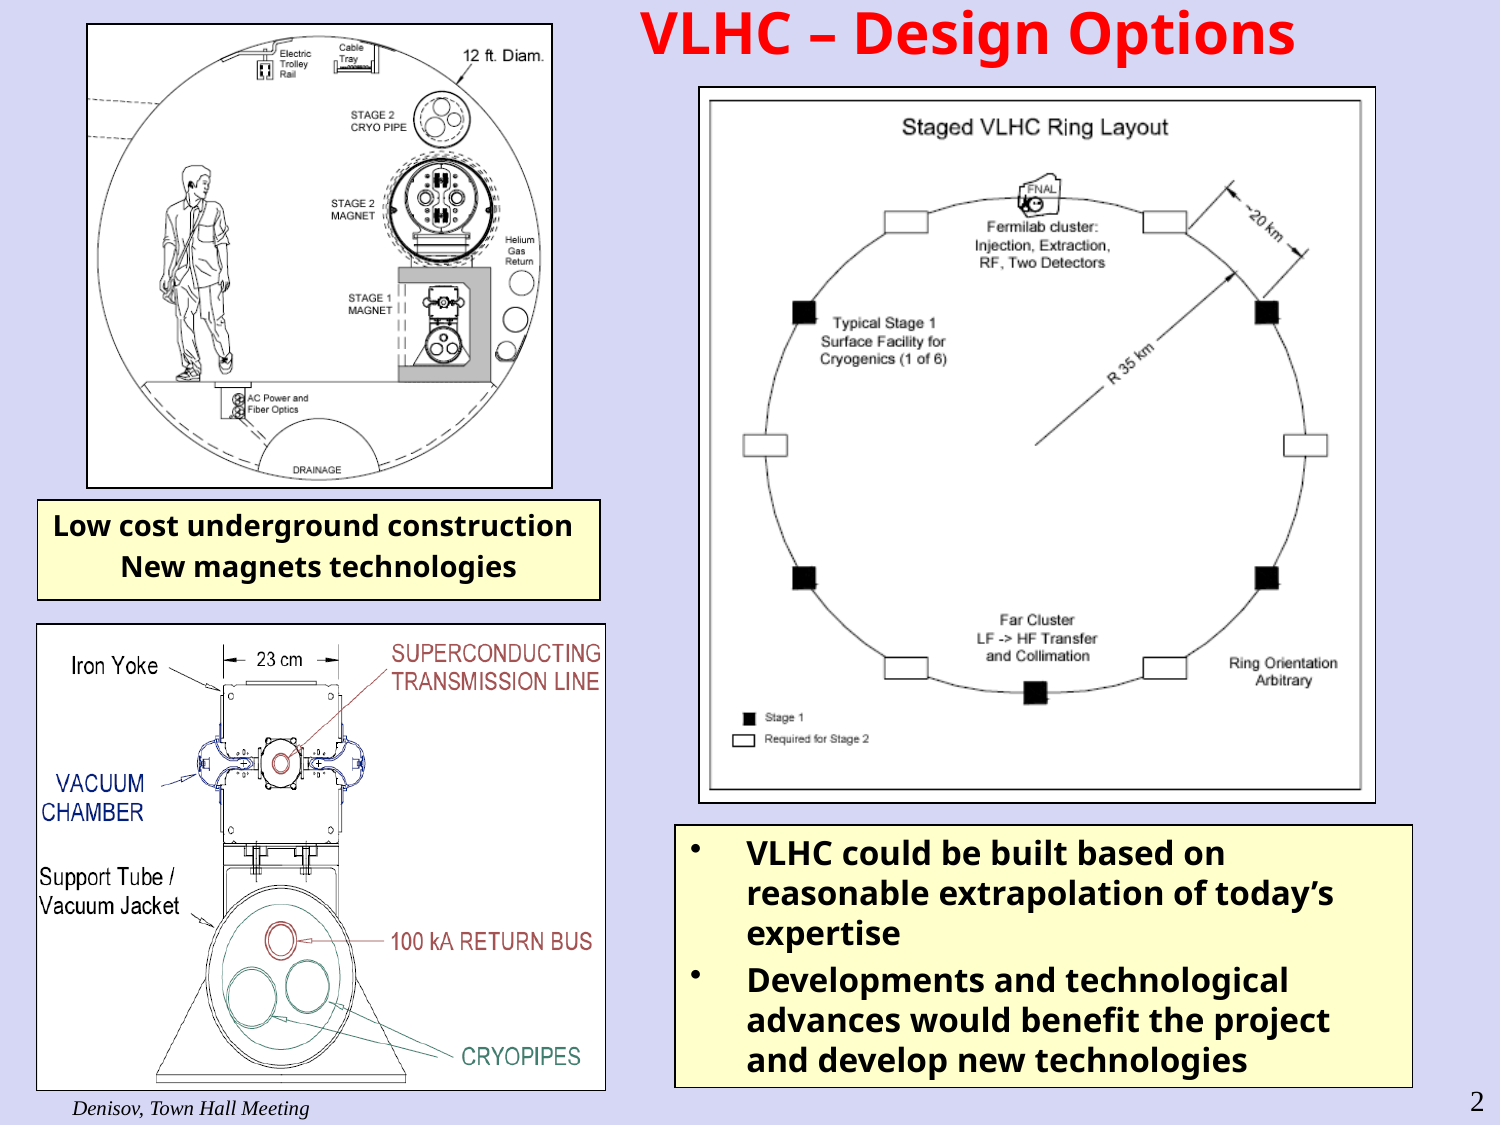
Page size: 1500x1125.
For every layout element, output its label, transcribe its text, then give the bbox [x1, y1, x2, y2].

title VLHC – Design Options [374, 0, 1500, 63]
picture [699, 87, 1376, 803]
picture [37, 624, 606, 1090]
list VLHC could be built based on reasonable extrapolation of today’s expertise Developments and technological advances would benefit the project and develop new technologies [674, 824, 1413, 1088]
picture [87, 24, 552, 488]
slide_number 2 [1399, 1074, 1500, 1125]
list Low cost underground construction New magnets technologies [37, 499, 601, 601]
footer Denisov, Town Hall Meeting [0, 1087, 388, 1125]
